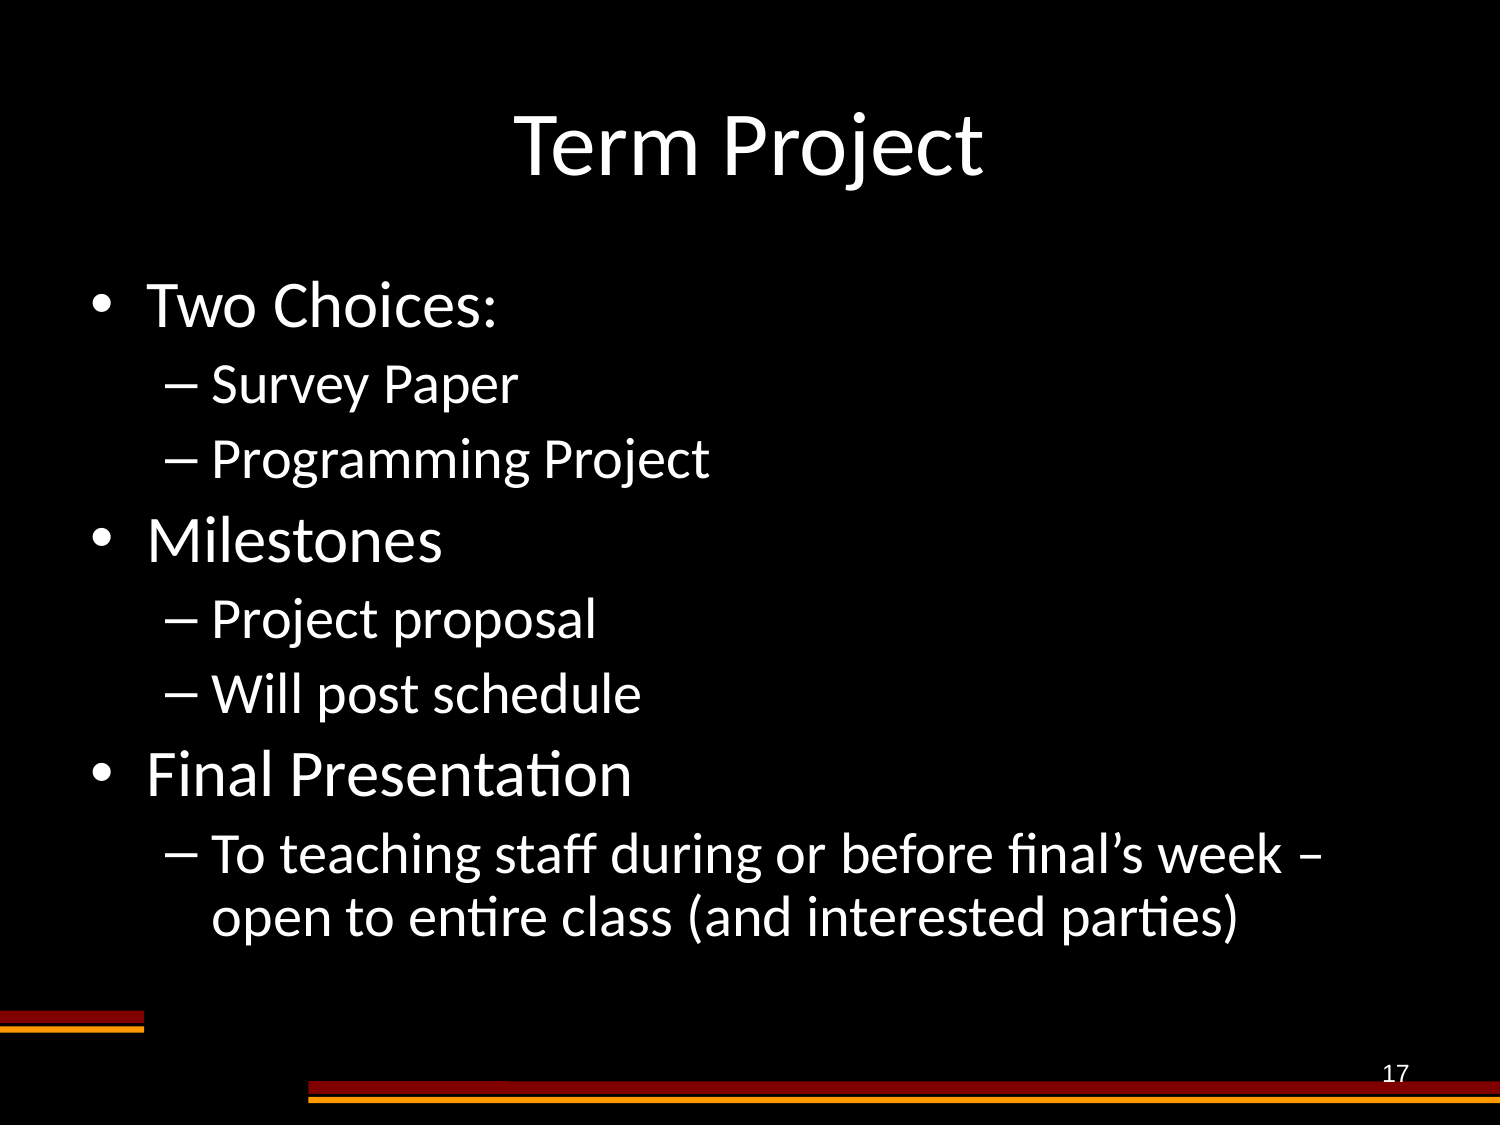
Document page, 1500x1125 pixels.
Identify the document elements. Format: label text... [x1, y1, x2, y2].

title Term Project [75, 45, 1425, 233]
slide_number 17 [1074, 1042, 1425, 1103]
list Two Choices: Survey Paper Programming Project Milestones Project proposal Will post schedule Final Presentation To teaching staff during or before final’s week – open to entire class (and interested parties) [75, 262, 1425, 1005]
